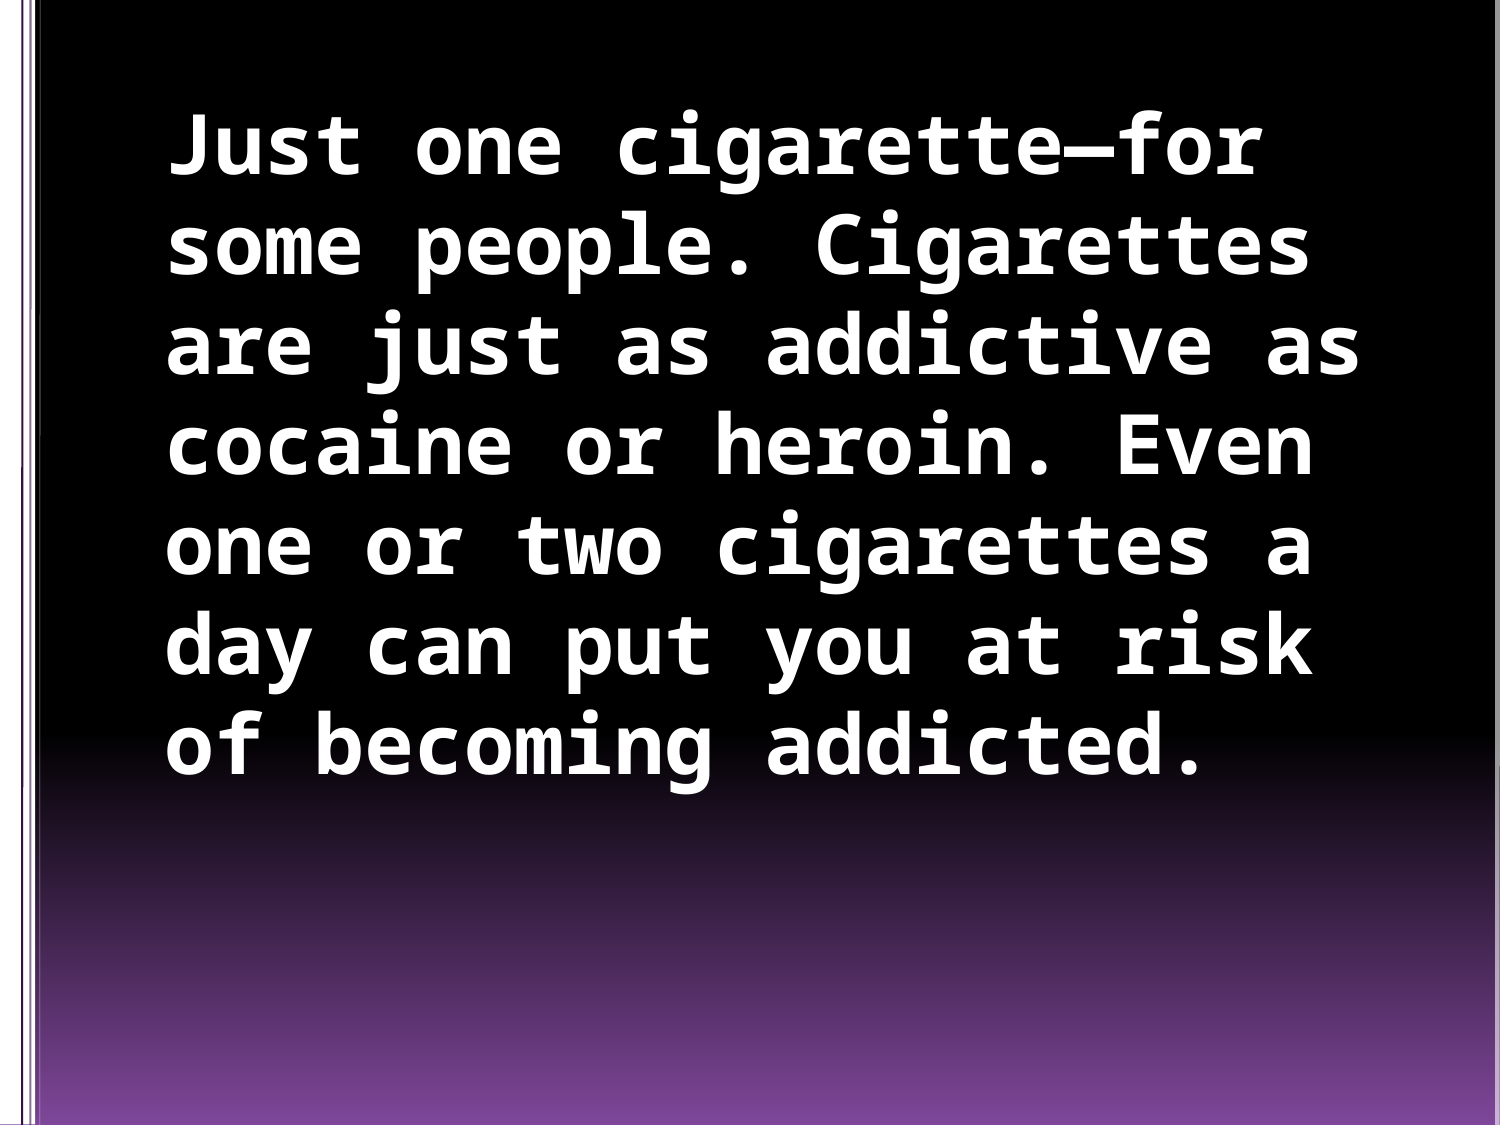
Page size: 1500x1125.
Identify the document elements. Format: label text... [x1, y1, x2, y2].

title Just one cigarette—for some people. Cigarettes are just as addictive as cocaine or heroin. Even one or two cigarettes a day can put you at risk of becoming addicted. [150, 83, 1425, 850]
